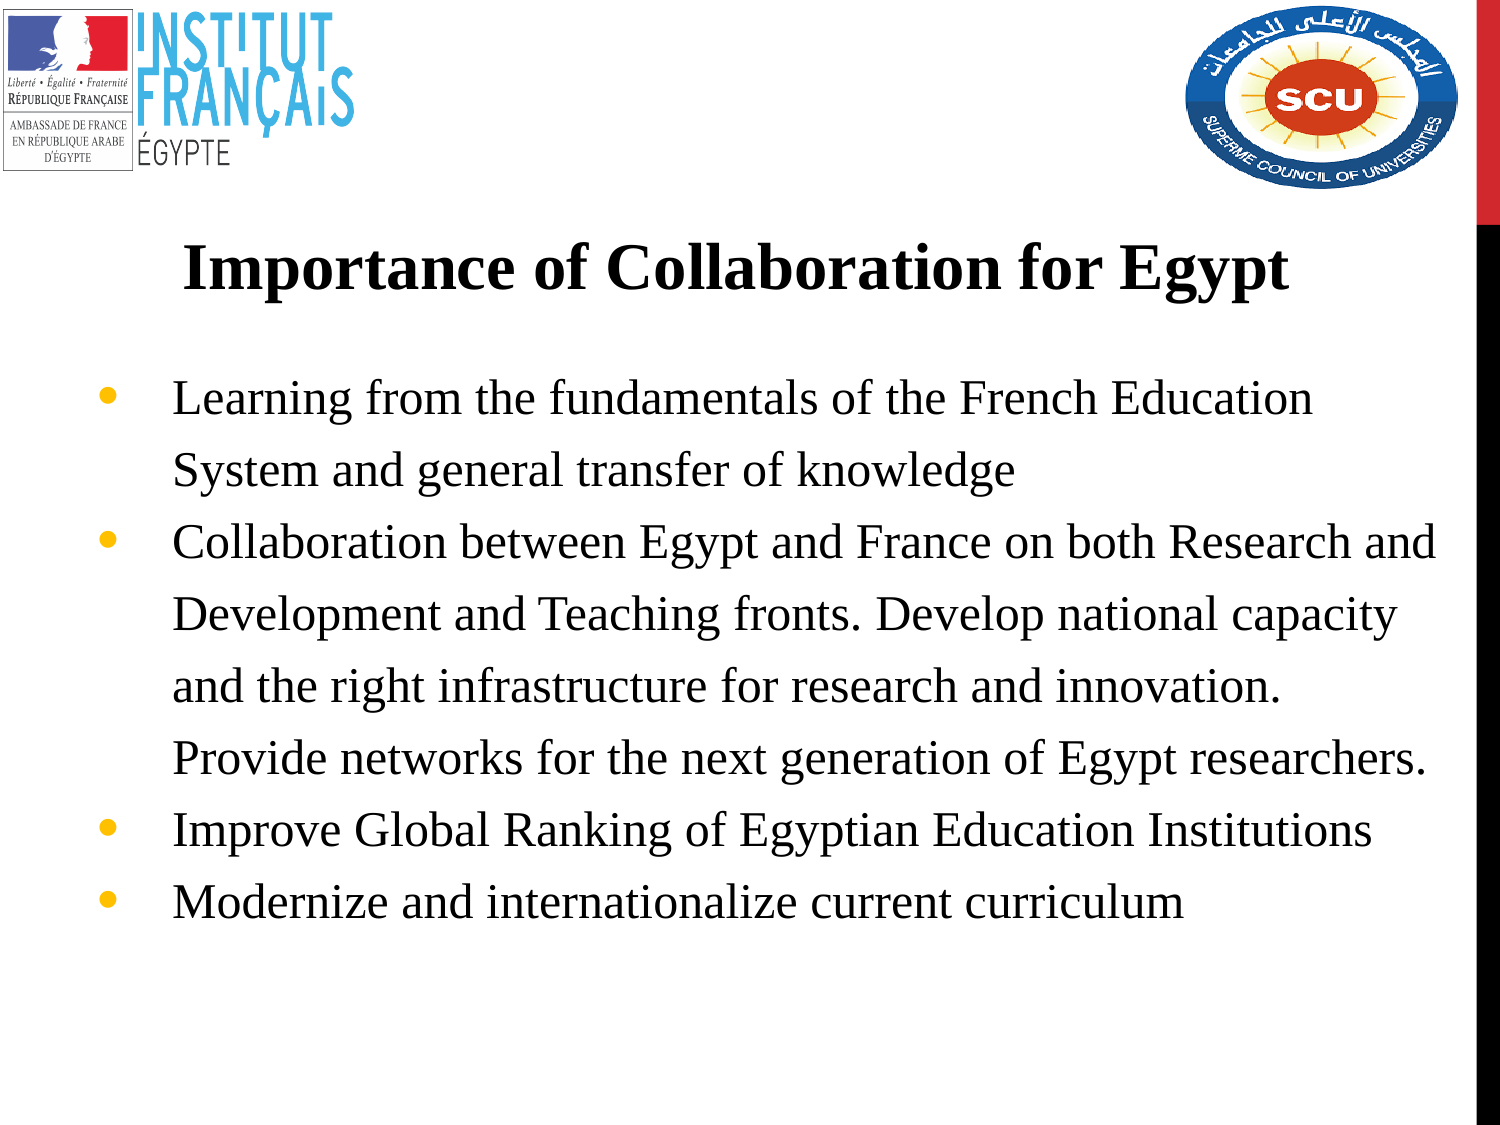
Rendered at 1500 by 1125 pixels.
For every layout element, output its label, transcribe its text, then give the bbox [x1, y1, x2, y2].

picture [3, 8, 355, 171]
text_box Learning from the fundamentals of the French Education System and general transfer of knowledge Collaboration between Egypt and France on both Research and Development and Teaching fronts. Develop national capacity and the right infrastructure for research and innovation. Provide networks for the next generation of Egypt researchers. Improve Global Ranking of Egyptian Education Institutions Modernize and internationalize current curriculum [88, 337, 1458, 917]
text_box Importance of Collaboration for Egypt [31, 215, 1443, 311]
picture [1170, 4, 1471, 193]
